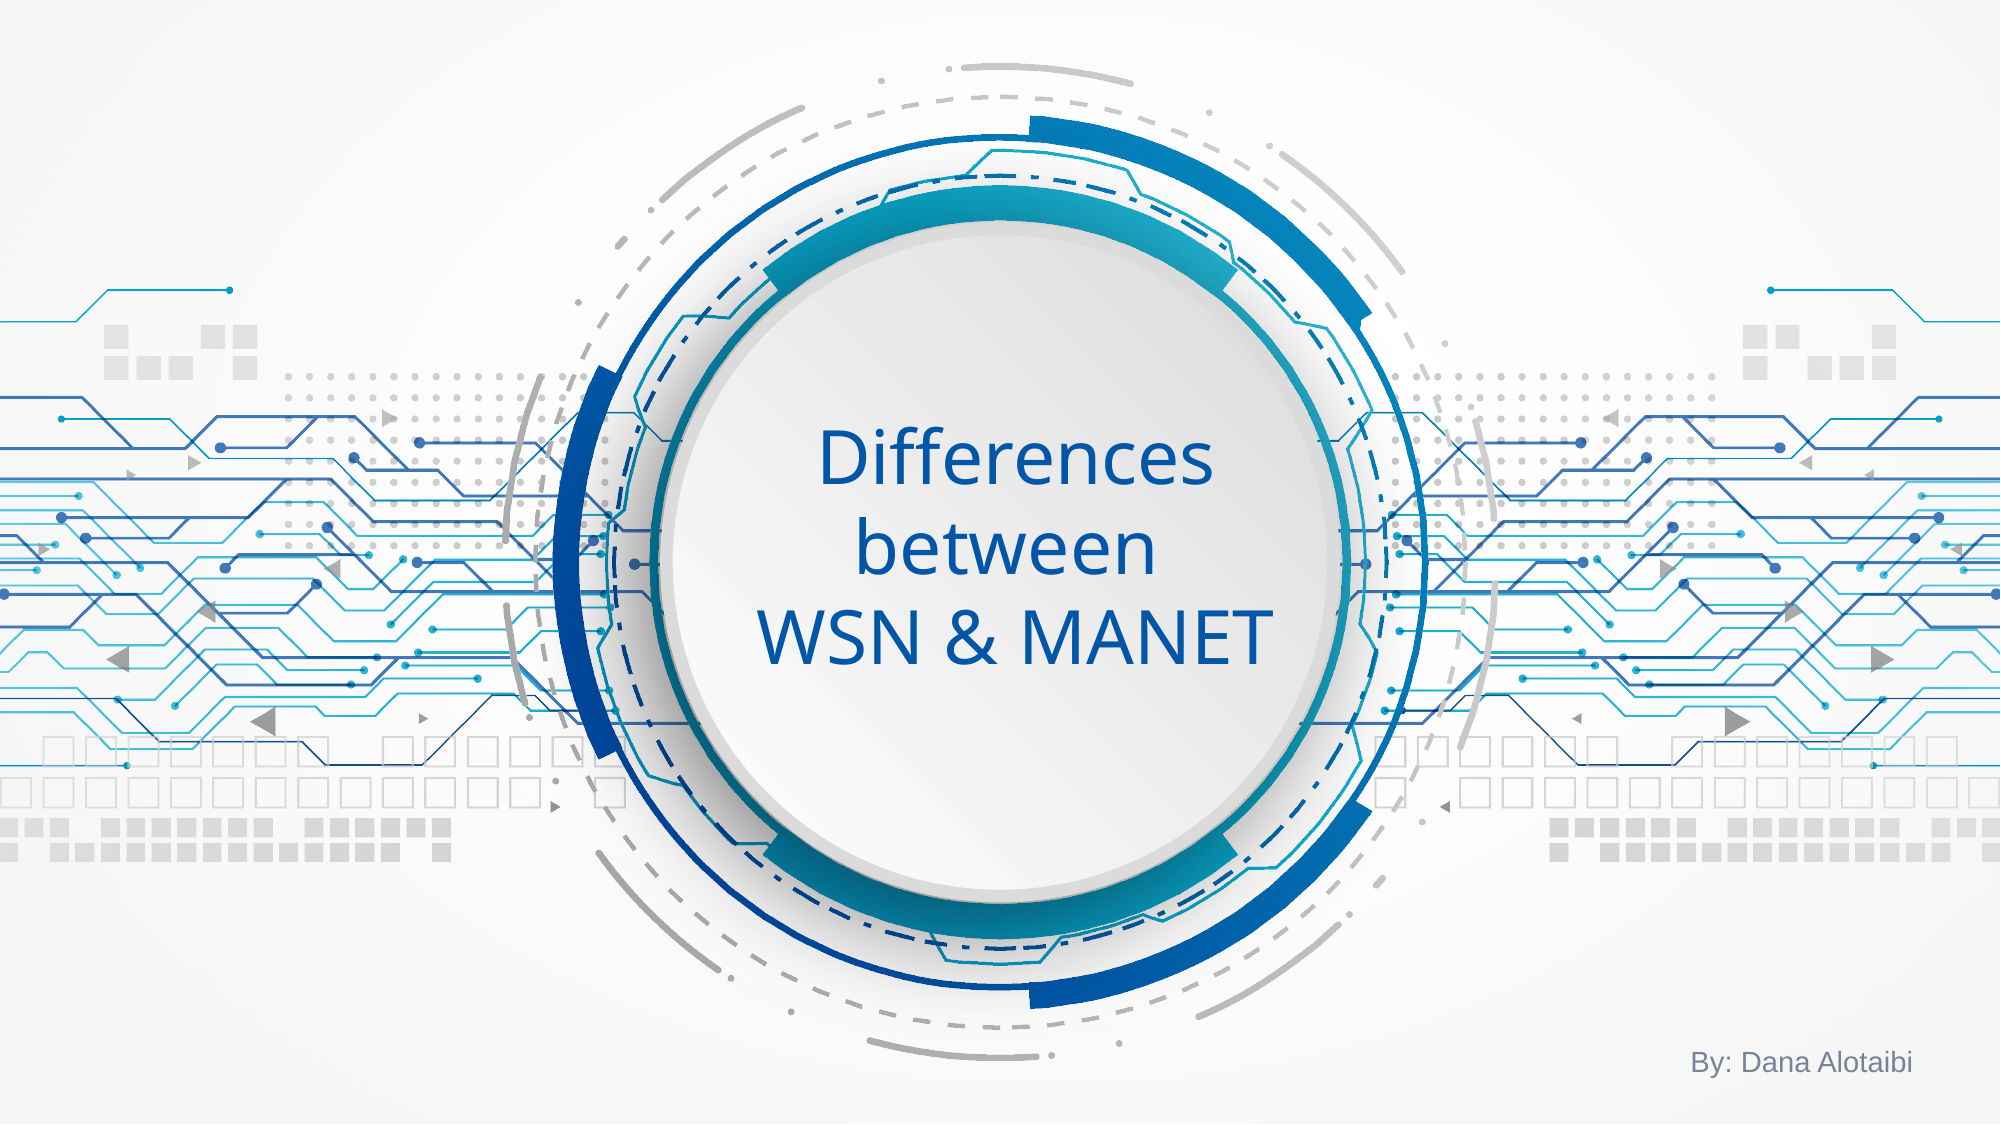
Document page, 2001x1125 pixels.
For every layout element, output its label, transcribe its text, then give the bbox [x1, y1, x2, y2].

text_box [502, 63, 1498, 1062]
text_box By: Dana Alotaibi [1675, 1035, 2000, 1086]
picture [0, 0, 2000, 1124]
